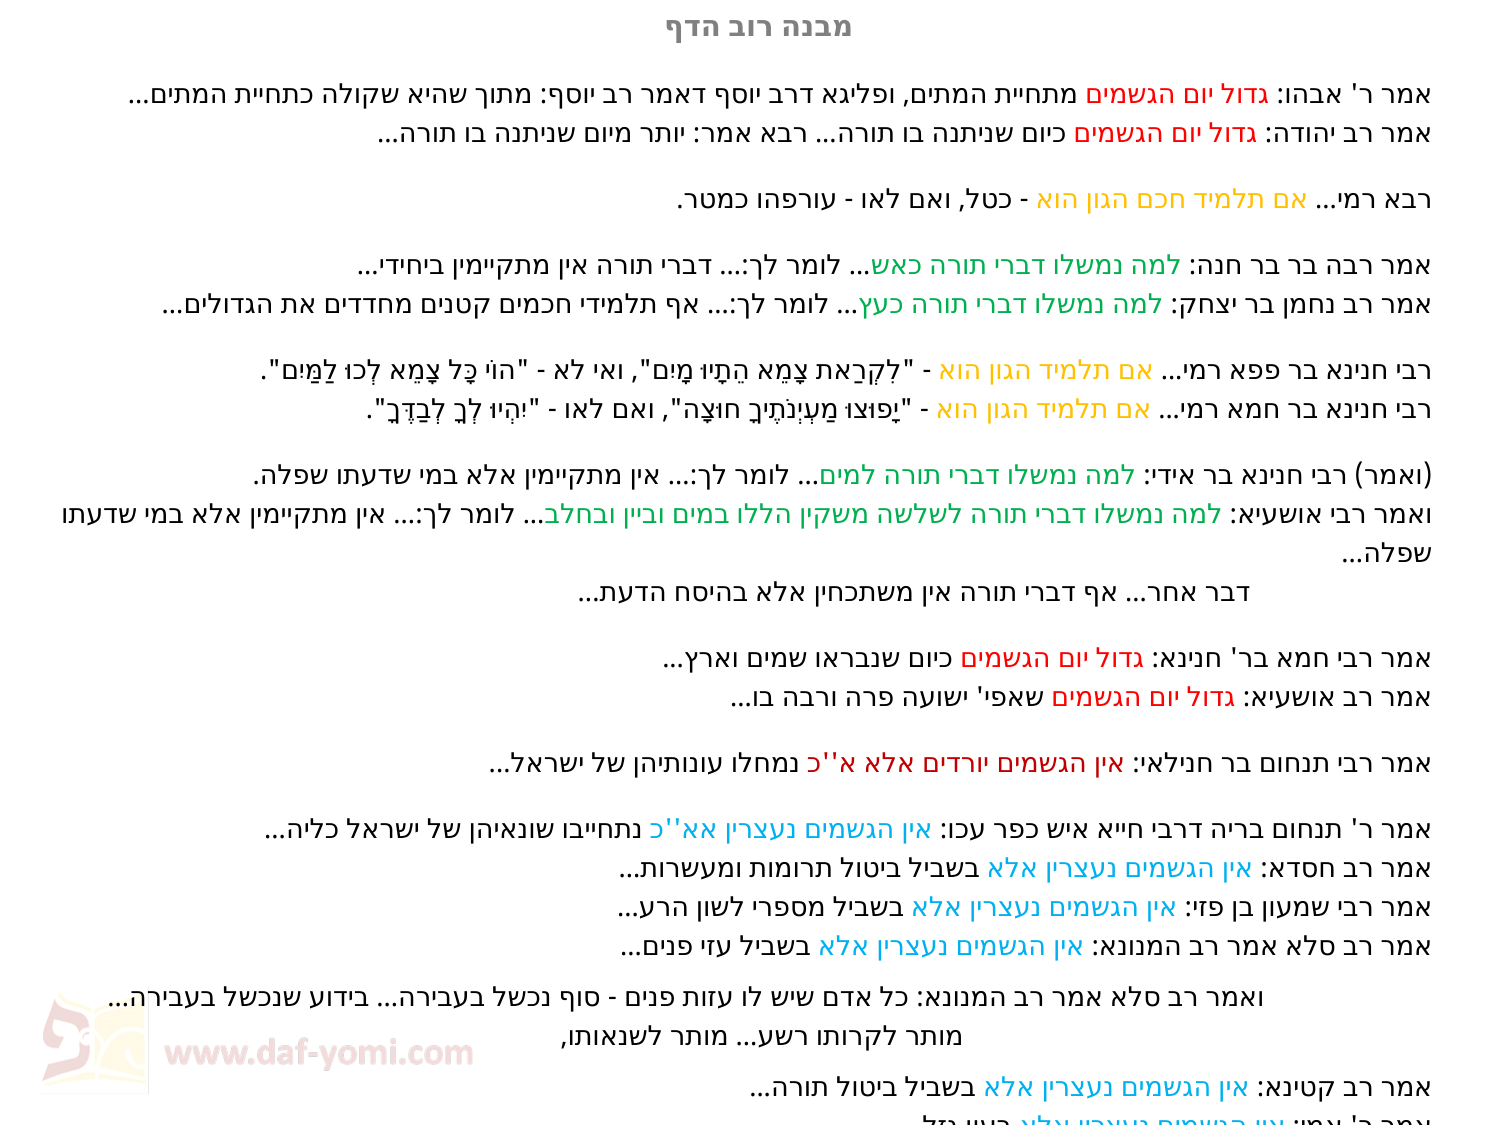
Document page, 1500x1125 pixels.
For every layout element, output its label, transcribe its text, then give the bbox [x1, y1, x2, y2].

text_box אמר ר' אבהו: גדול יום הגשמים מתחיית המתים, ופליגא דרב יוסף דאמר רב יוסף: מתוך שהיא שקולה כתחיית המתים... אמר רב יהודה: גדול יום הגשמים כיום שניתנה בו תורה... רבא אמר: יותר מיום שניתנה בו תורה... רבא רמי... אם תלמיד חכם הגון הוא - כטל, ואם לאו - עורפהו כמטר. אמר רבה בר בר חנה: למה נמשלו דברי תורה כאש... לומר לך:... דברי תורה אין מתקיימין ביחידי... אמר רב נחמן בר יצחק: למה נמשלו דברי תורה כעץ... לומר לך:... אף תלמידי חכמים קטנים מחדדים את הגדולים... רבי חנינא בר פפא רמי... אם תלמיד הגון הוא - "לִקְרַאת צָמֵא הֵתָיוּ מָיִם", ואי לא - "הוֹי כָּל צָמֵא לְכוּ לַמַּיִם". רבי חנינא בר חמא רמי... אם תלמיד הגון הוא - "יָפוּצוּ מַעְיְנֹתֶיךָ חוּצָה", ואם לאו - "יִהְיוּ לְךָ לְבַדֶּךָ". (ואמר) רבי חנינא בר אידי: למה נמשלו דברי תורה למים... לומר לך:... אין מתקיימין אלא במי שדעתו שפלה. ואמר רבי אושעיא: למה נמשלו דברי תורה לשלשה משקין הללו במים וביין ובחלב... לומר לך:... אין מתקיימין אלא במי שדעתו שפלה... דבר אחר... אף דברי תורה אין משתכחין אלא בהיסח הדעת... אמר רבי חמא בר' חנינא: גדול יום הגשמים כיום שנבראו שמים וארץ... אמר רב אושעיא: גדול יום הגשמים שאפי' ישועה פרה ורבה בו... אמר רבי תנחום בר חנילאי: אין הגשמים יורדים אלא א''כ נמחלו עונותיהן של ישראל... אמר ר' תנחום בריה דרבי חייא איש כפר עכו: אין הגשמים נעצרין אא''כ נתחייבו שונאיהן של ישראל כליה... אמר רב חסדא: אין הגשמים נעצרין אלא בשביל ביטול תרומות ומעשרות... אמר רבי שמעון בן פזי: אין הגשמים נעצרין אלא בשביל מספרי לשון הרע... אמר רב סלא אמר רב המנונא: אין הגשמים נעצרין אלא בשביל עזי פנים... ואמר רב סלא אמר רב המנונא: כל אדם שיש לו עזות פנים - סוף נכשל בעבירה... בידוע שנכשל בעבירה... מותר לקרותו רשע... מותר לשנאותו, אמר רב קטינא: אין הגשמים נעצרין אלא בשביל ביטול תורה... אמר ר' אמי: אין הגשמים נעצרין אלא בעון גזל... [17, 62, 1447, 1125]
picture [40, 987, 553, 1098]
text_box מבנה רוב הדף [572, 0, 869, 50]
